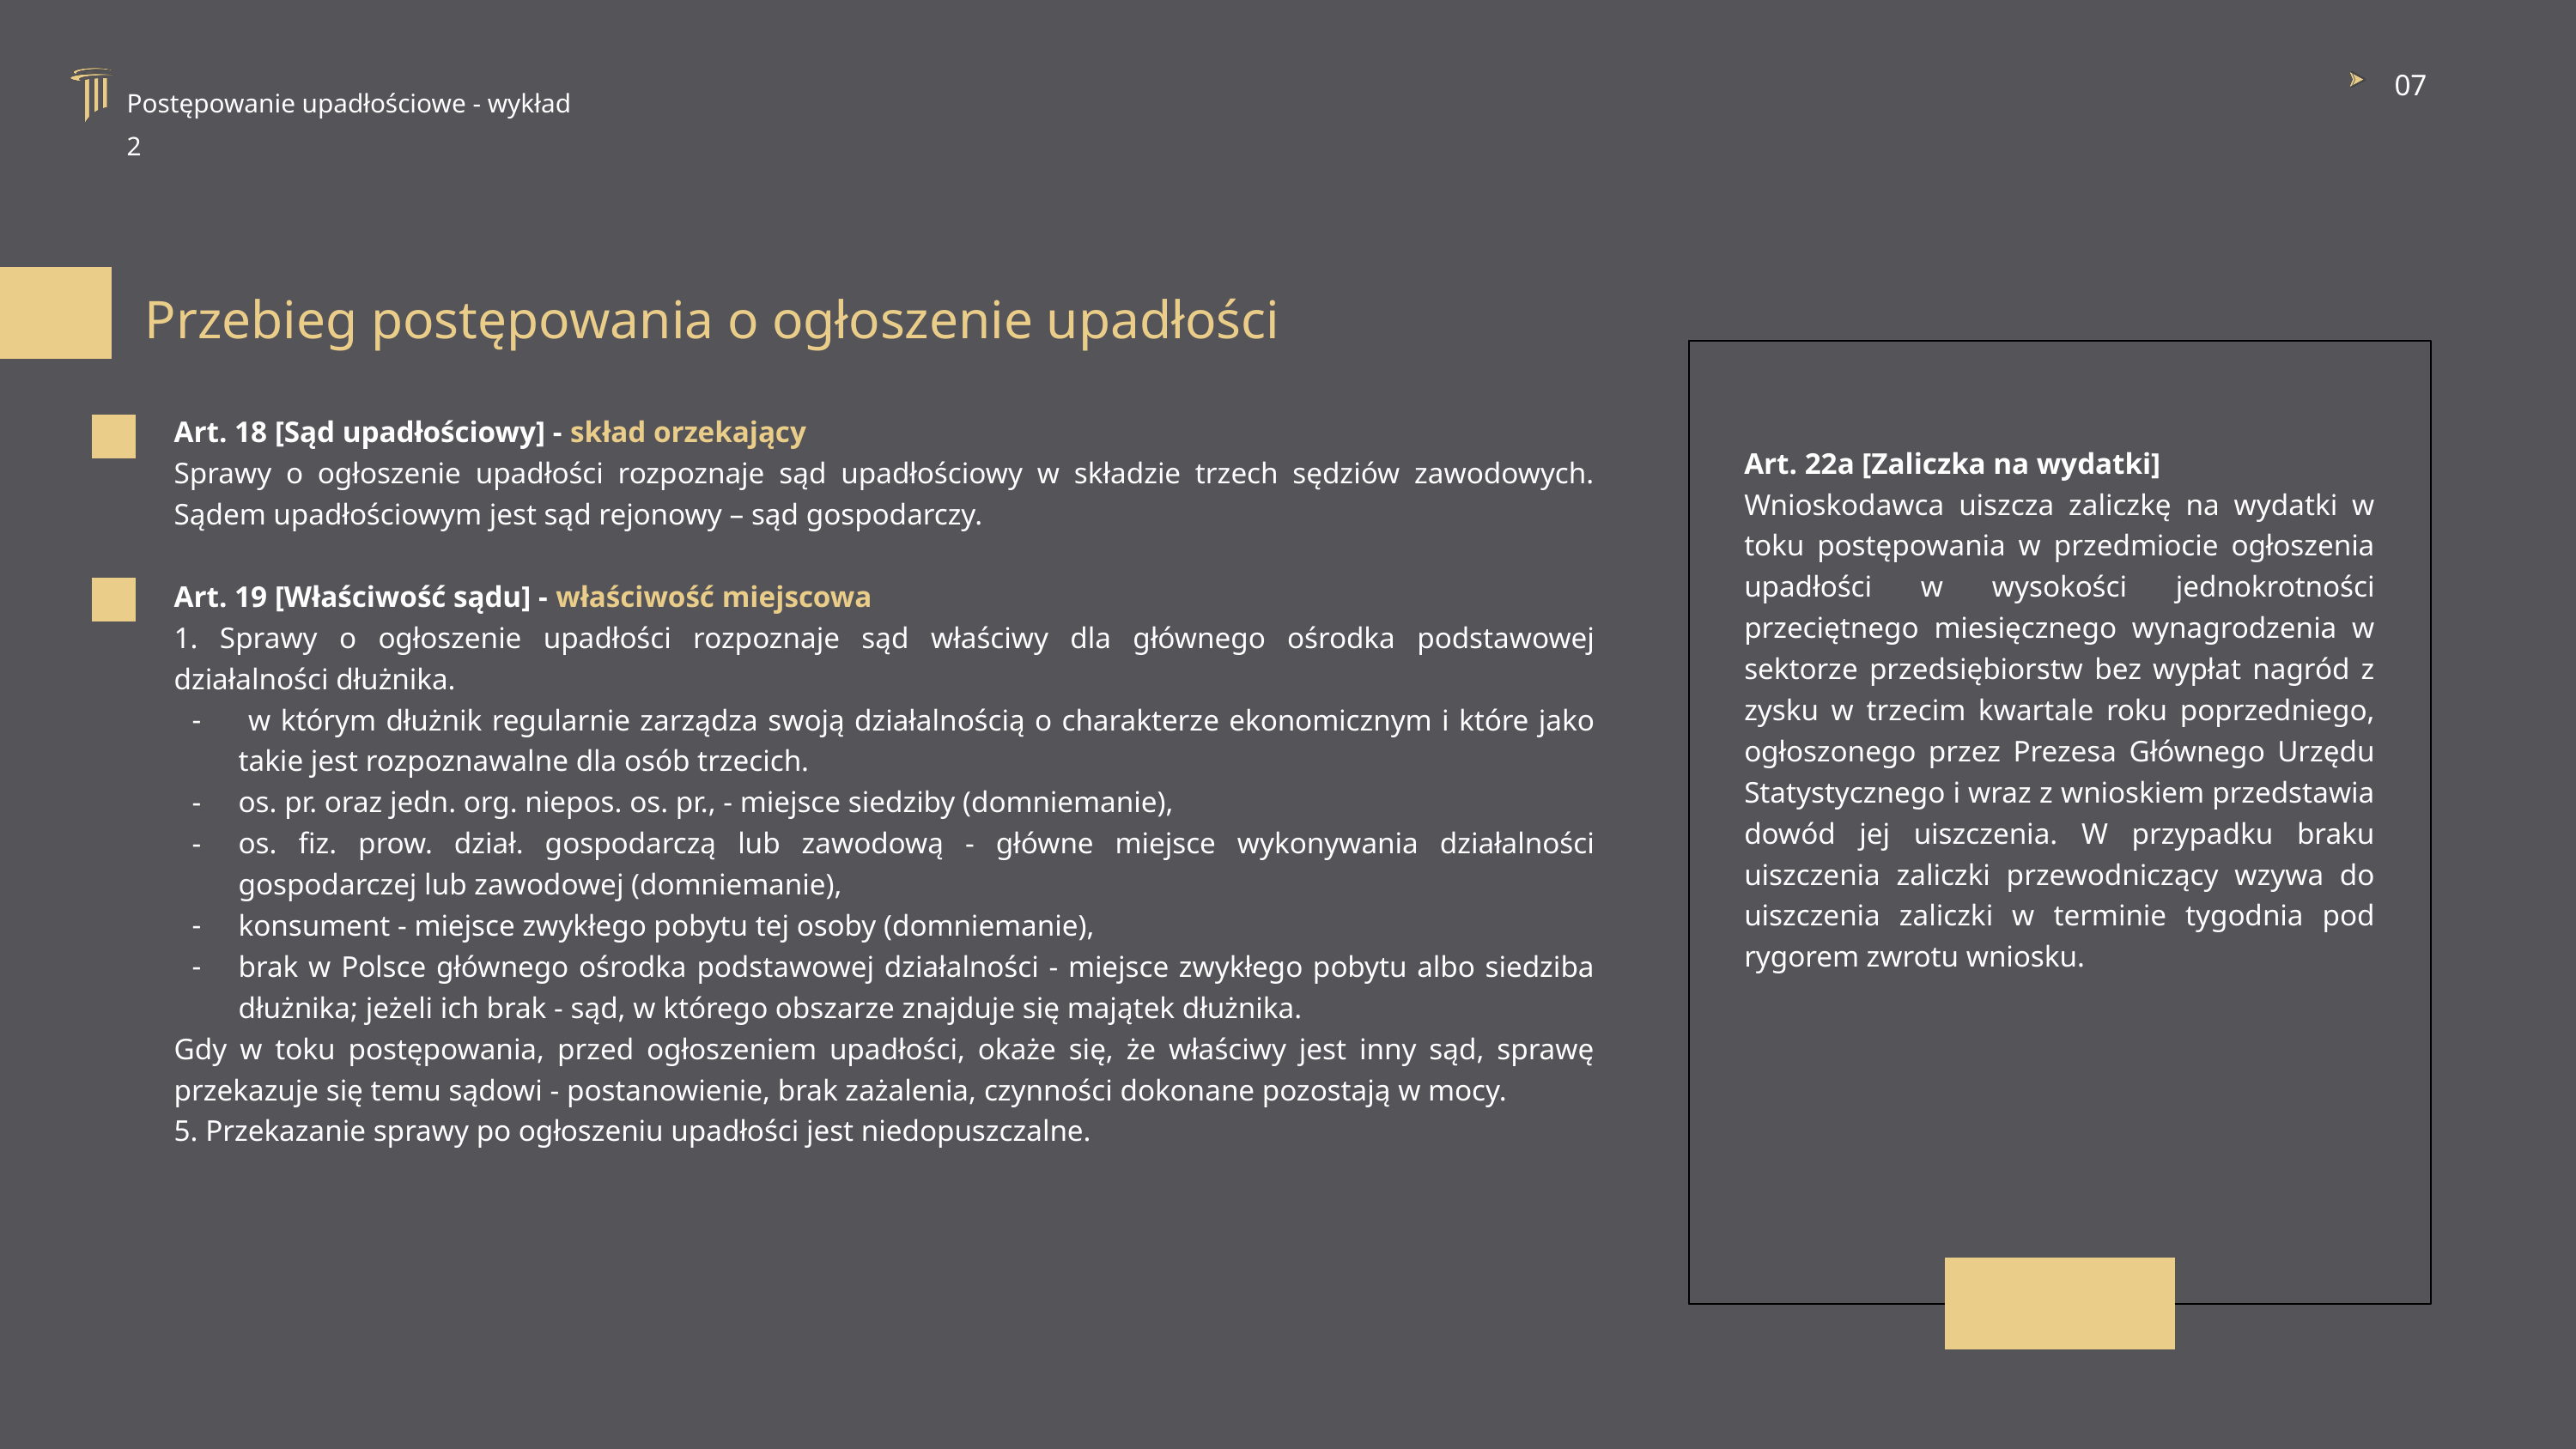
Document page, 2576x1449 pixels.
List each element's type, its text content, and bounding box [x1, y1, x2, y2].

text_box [1944, 1237, 2176, 1350]
text_box Art. 18 [Sąd upadłościowy] - skład orzekający Sprawy o ogłoszenie upadłości rozpoznaje sąd upadłościowy w składzie trzech sędziów zawodowych. Sądem upadłościowym jest sąd rejonowy – sąd gospodarczy. Art. 19 [Właściwość sądu] - właściwość miejscowa 1. Sprawy o ogłoszenie upadłości rozpoznaje sąd właściwy dla głównego ośrodka podstawowej działalności dłużnika. w którym dłużnik regularnie zarządza swoją działalnością o charakterze ekonomicznym i które jako takie jest rozpoznawalne dla osób trzecich. os. pr. oraz jedn. org. niepos. os. pr., - miejsce siedziby (domniemanie), os. fiz. prow. dział. gospodarczą lub zawodową - główne miejsce wykonywania działalności gospodarczej lub zawodowej (domniemanie), konsument - miejsce zwykłego pobytu tej osoby (domniemanie), brak w Polsce głównego ośrodka podstawowej działalności - miejsce zwykłego pobytu albo siedziba dłużnika; jeżeli ich brak - sąd, w którego obszarze znajduje się majątek dłużnika. Gdy w toku postępowania, przed ogłoszeniem upadłości, okaże się, że właściwy jest inny sąd, sprawę przekazuje się temu sądowi - postanowienie, brak zażalenia, czynności dokonane pozostają w mocy. 5. Przekazanie sprawy po ogłoszeniu upadłości jest niedopuszczalne. [173, 407, 1597, 1148]
text_box Art. 22a [Zaliczka na wydatki] Wnioskodawca uiszcza zaliczkę na wydatki w toku postępowania w przedmiocie ogłoszenia upadłości w wysokości jednokrotności przeciętnego miesięcznego wynagrodzenia w sektorze przedsiębiorstw bez wypłat nagród z zysku w trzecim kwartale roku poprzedniego, ogłoszonego przez Prezesa Głównego Urzędu Statystycznego i wraz z wnioskiem przedstawia dowód jej uiszczenia. W przypadku braku uiszczenia zaliczki przewodniczący wzywa do uiszczenia zaliczki w terminie tygodnia pod rygorem zwrotu wniosku. [1744, 438, 2376, 973]
text_box Przebieg postępowania o ogłoszenie upadłości [144, 274, 1360, 349]
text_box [70, 68, 587, 149]
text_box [0, 246, 112, 360]
text_box 07 [2390, 53, 2432, 102]
text_box [2349, 71, 2366, 88]
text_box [91, 393, 137, 458]
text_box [91, 557, 137, 621]
text_box [1688, 341, 2432, 1304]
